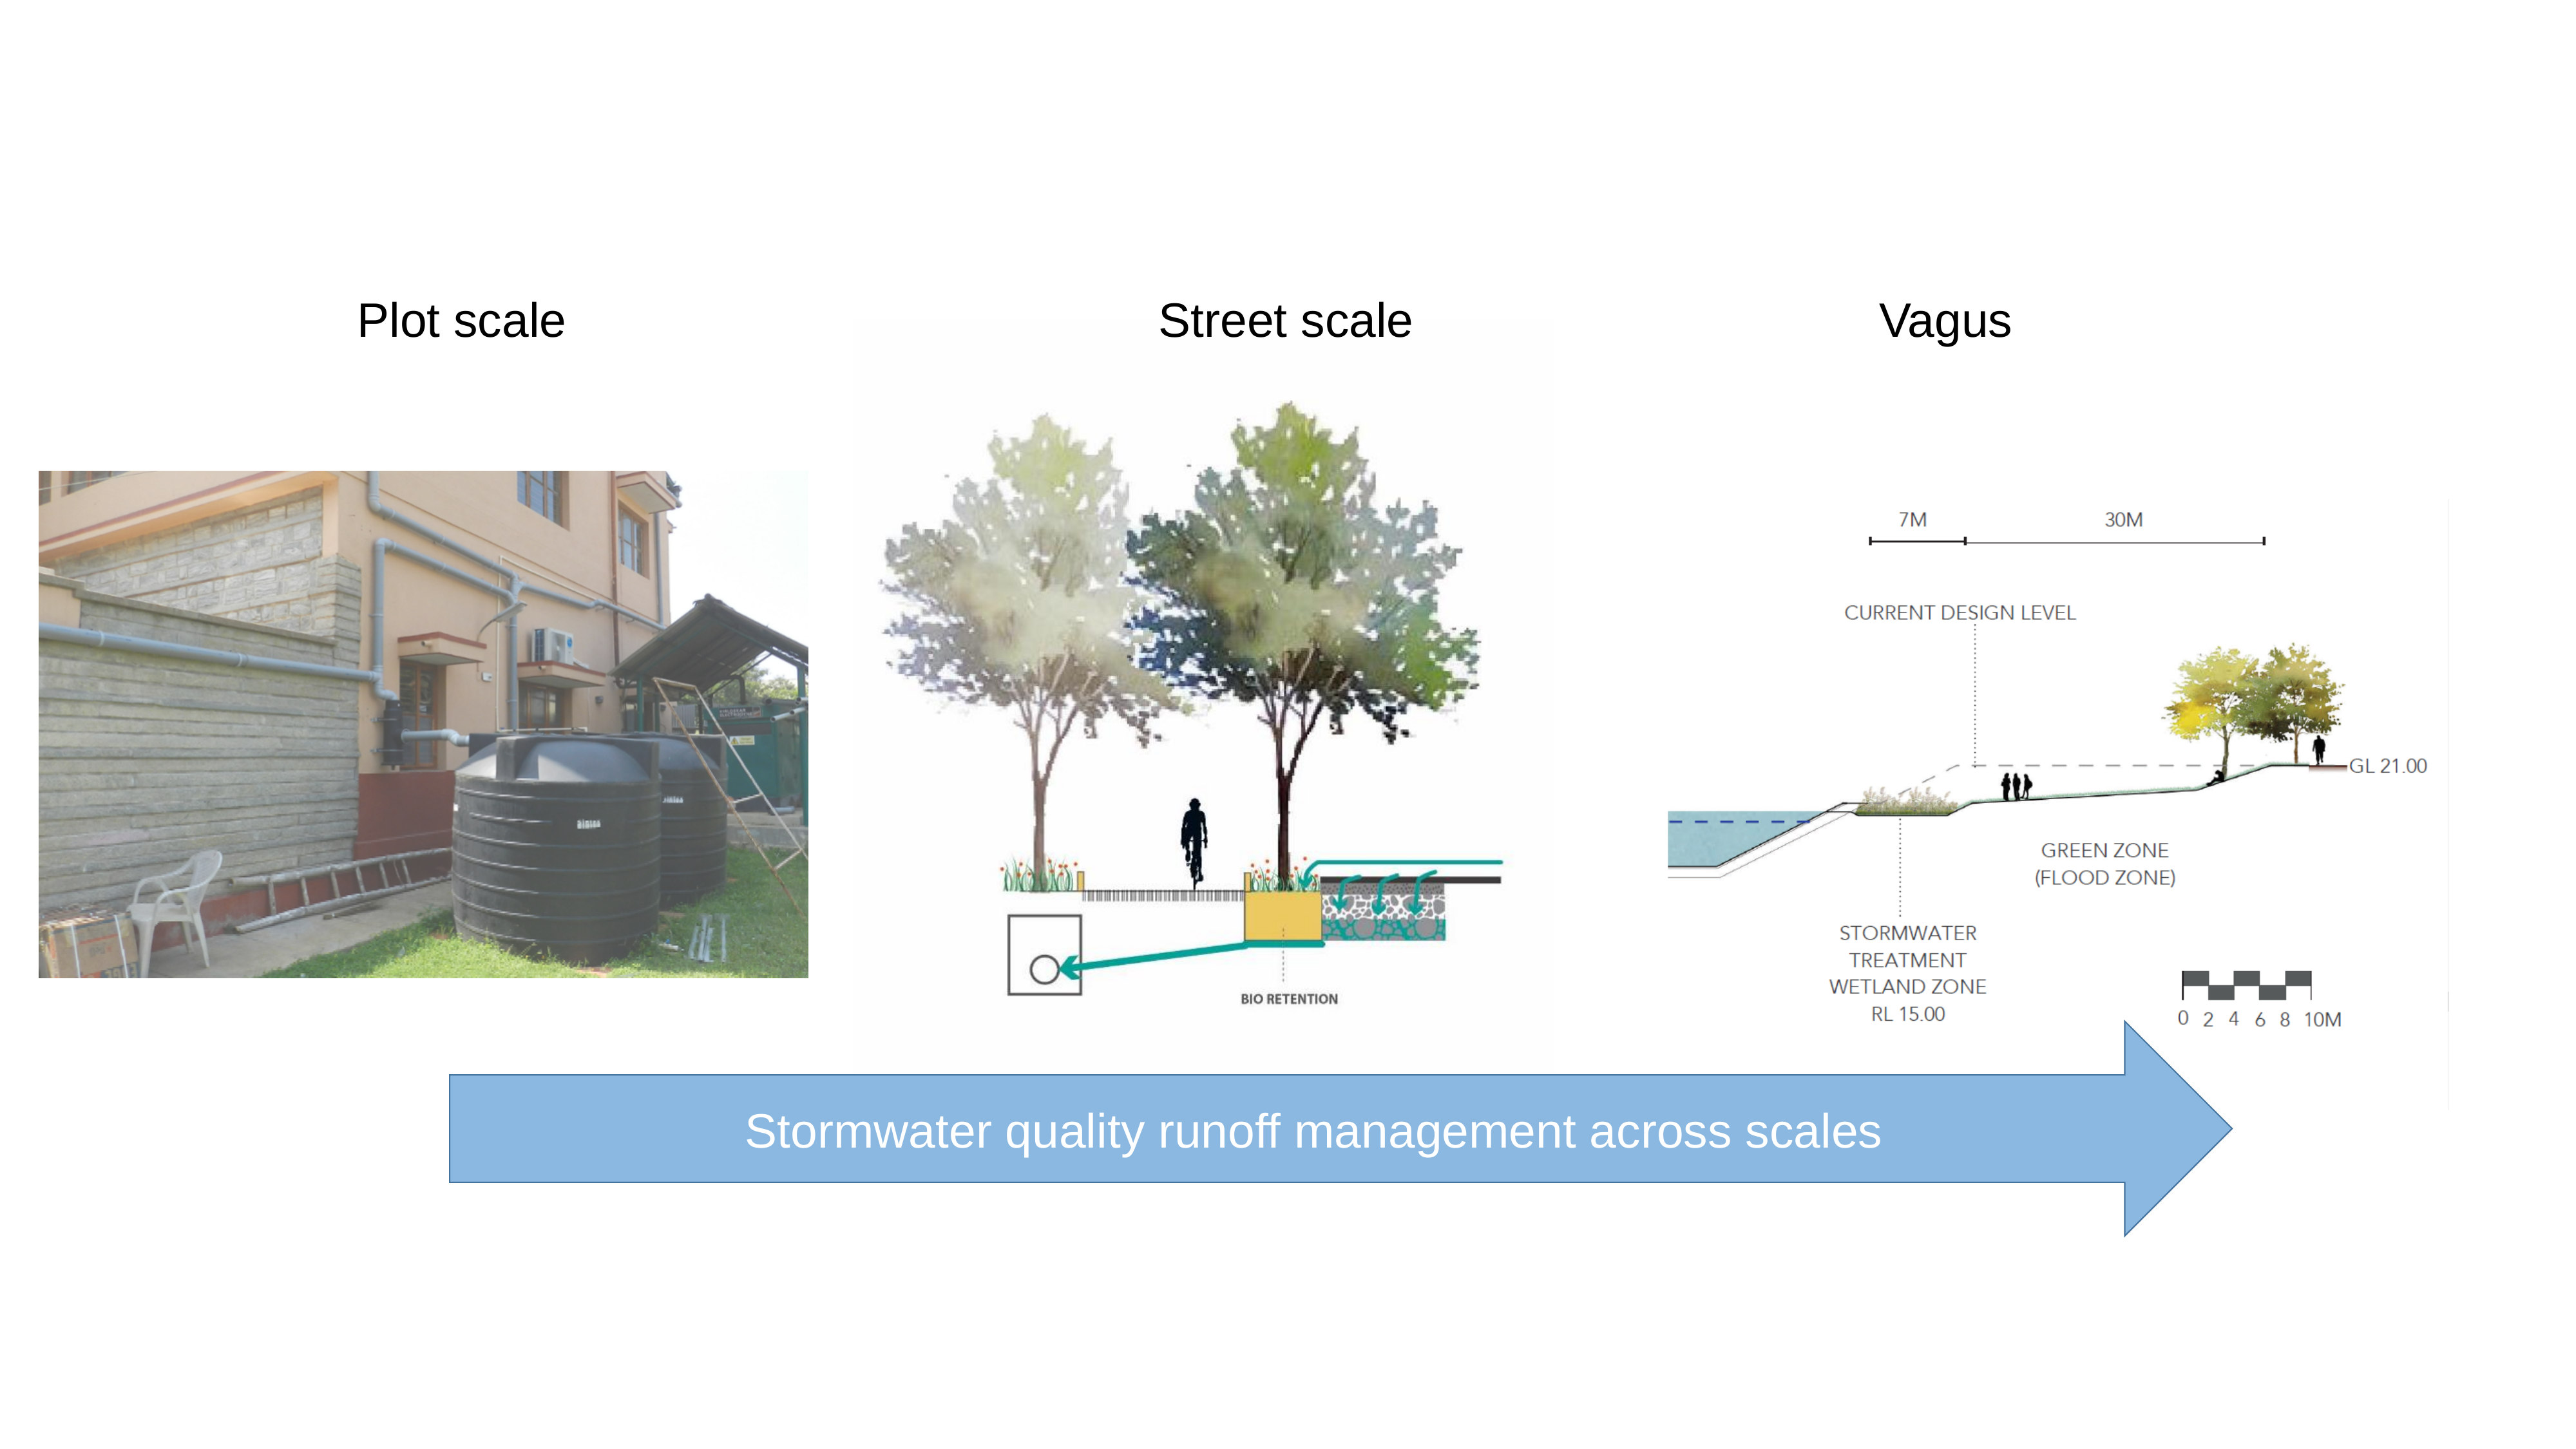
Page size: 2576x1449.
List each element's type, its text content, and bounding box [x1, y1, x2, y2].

text_box Street scale [1149, 284, 1458, 320]
picture [854, 320, 1555, 1084]
text_box Stormwater quality runoff management across scales [449, 1074, 2233, 1238]
text_box Plot scale [347, 284, 657, 352]
text_box Vagus [1869, 284, 2083, 352]
picture [1668, 499, 2449, 1110]
picture [39, 471, 808, 978]
